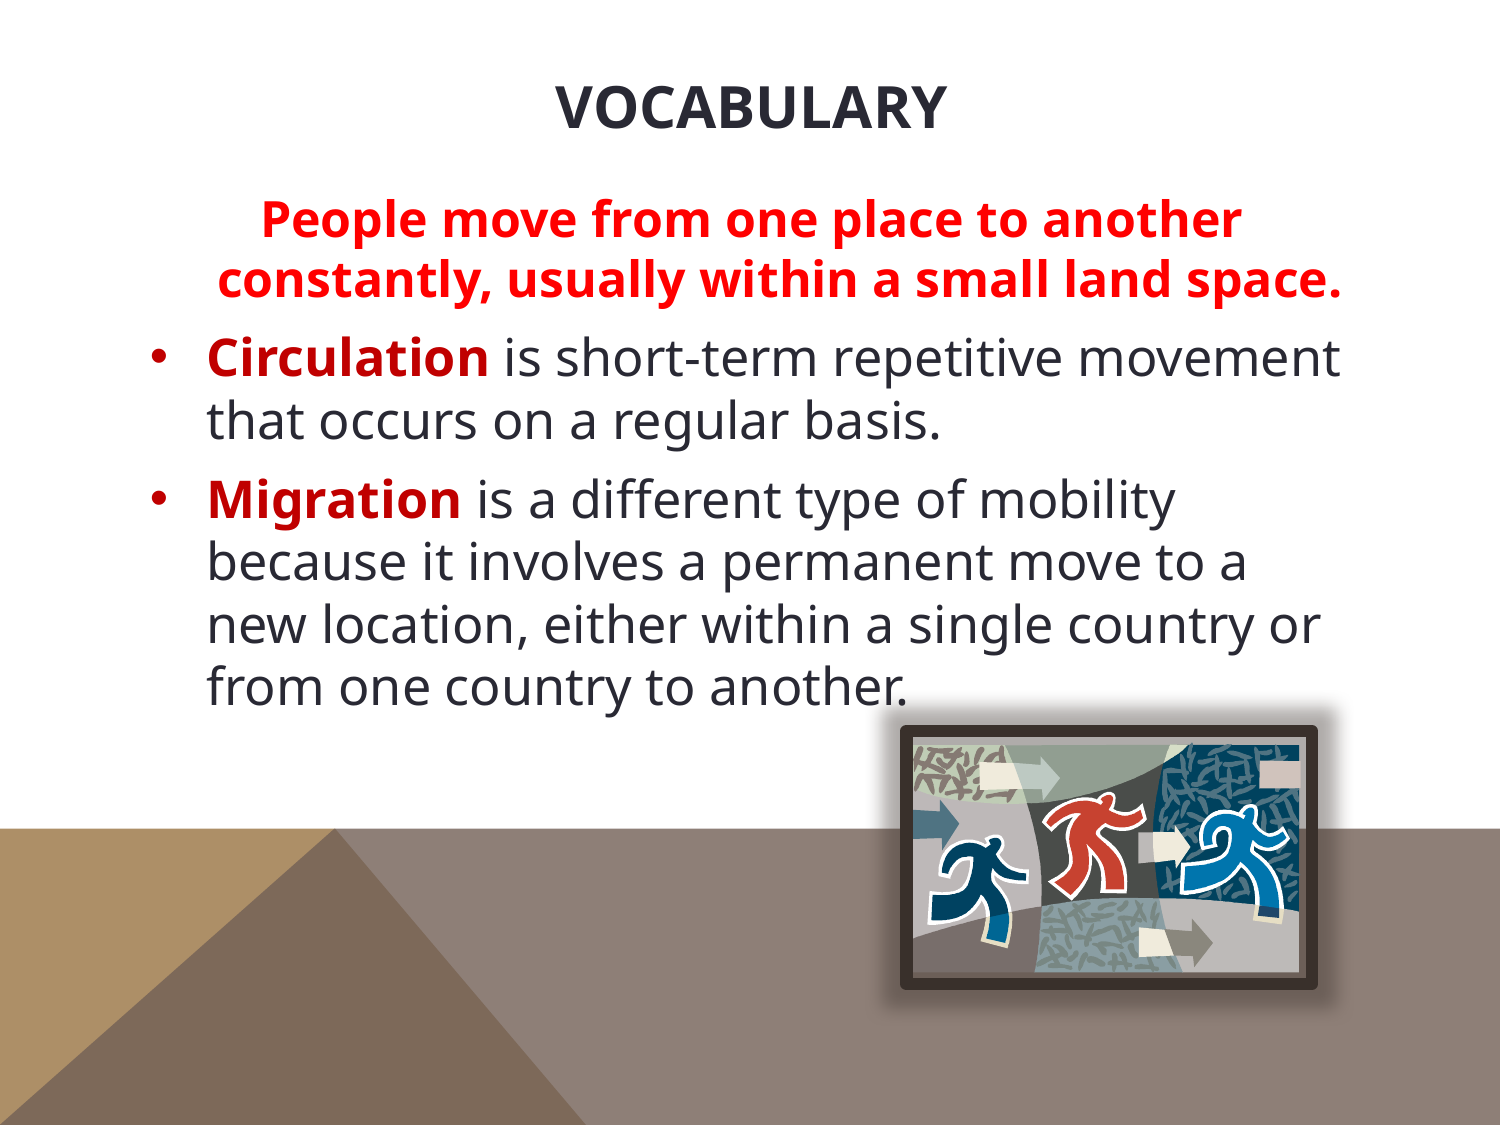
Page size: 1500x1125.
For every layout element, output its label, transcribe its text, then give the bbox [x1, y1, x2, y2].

list People move from one place to another constantly, usually within a small land space. Circulation is short-term repetitive movement that occurs on a regular basis. Migration is a different type of mobility because it involves a permanent move to a new location, either within a single country or from one country to another. [134, 180, 1369, 768]
picture [912, 737, 1306, 978]
title Vocabulary [134, 59, 1369, 150]
